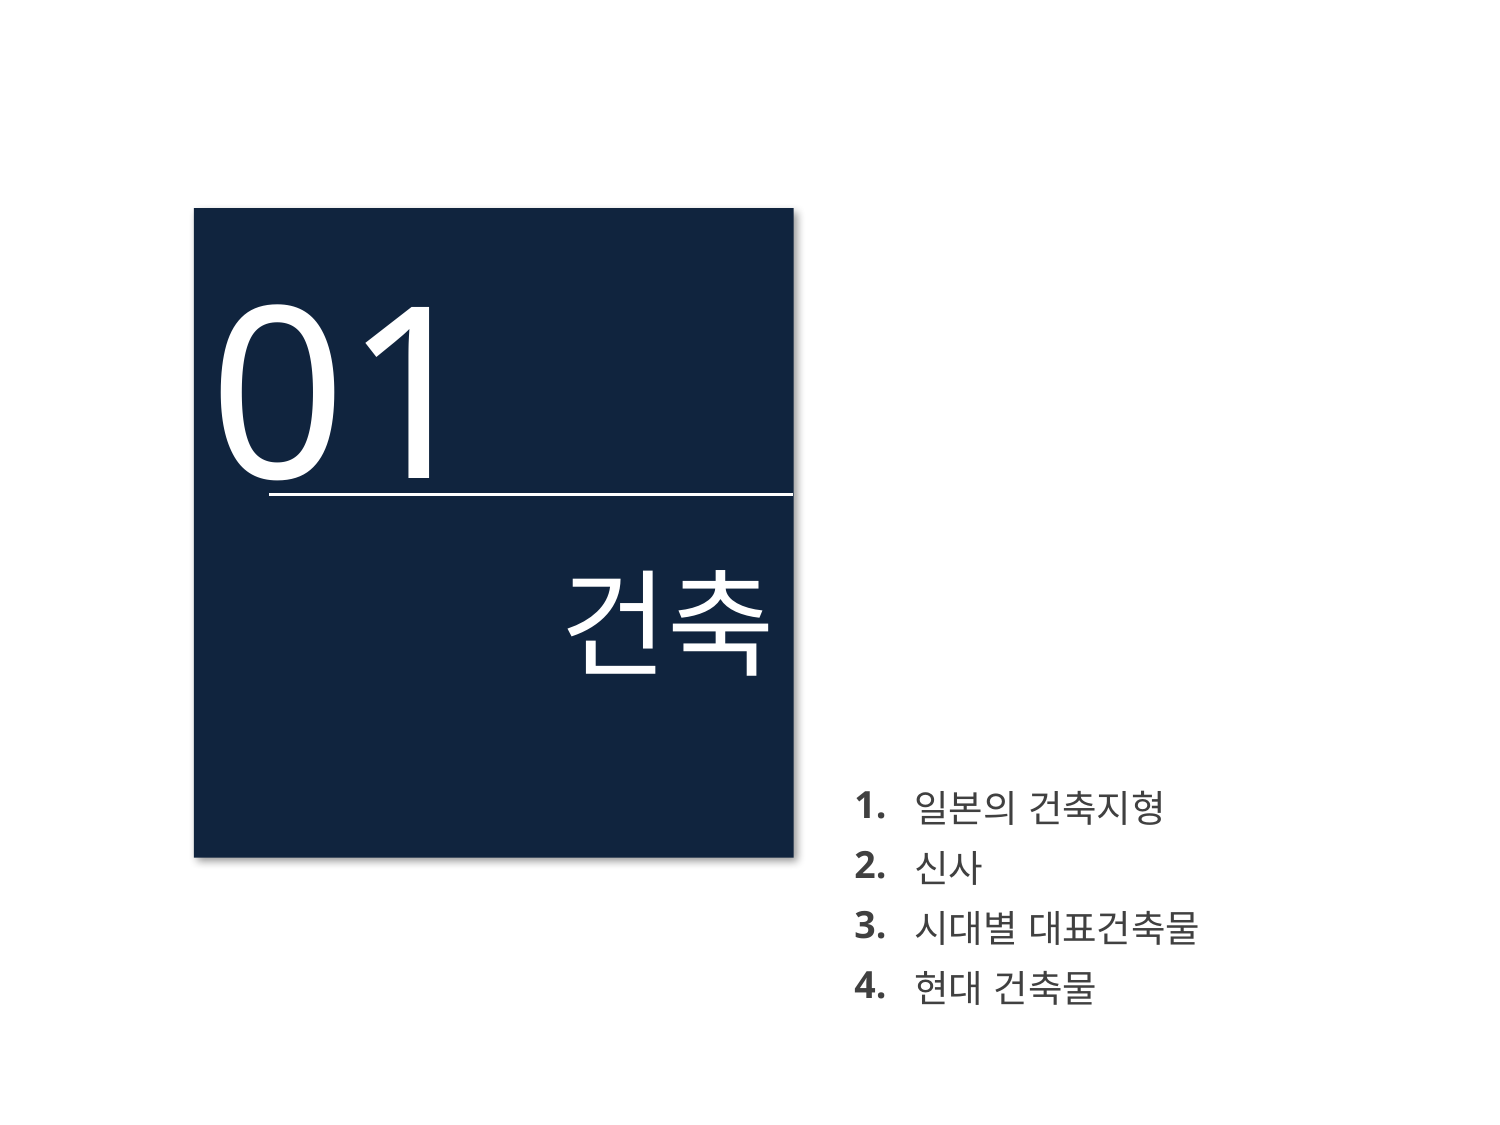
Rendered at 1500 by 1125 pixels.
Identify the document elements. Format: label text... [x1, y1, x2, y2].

table_cell 신사 [900, 831, 1295, 891]
text_box 건축 [266, 543, 791, 699]
table_cell 4. [790, 951, 900, 1011]
table_cell 시대별 대표건축물 [900, 891, 1295, 951]
text_box [192, 206, 796, 860]
table_cell 현대 건축물 [900, 951, 1295, 1011]
table_cell 3. [790, 891, 900, 951]
table_header 일본의 건축지형 [900, 771, 1295, 831]
table_header 1. [790, 771, 900, 831]
text_box 01 [195, 231, 566, 534]
table_cell 2. [790, 831, 900, 891]
